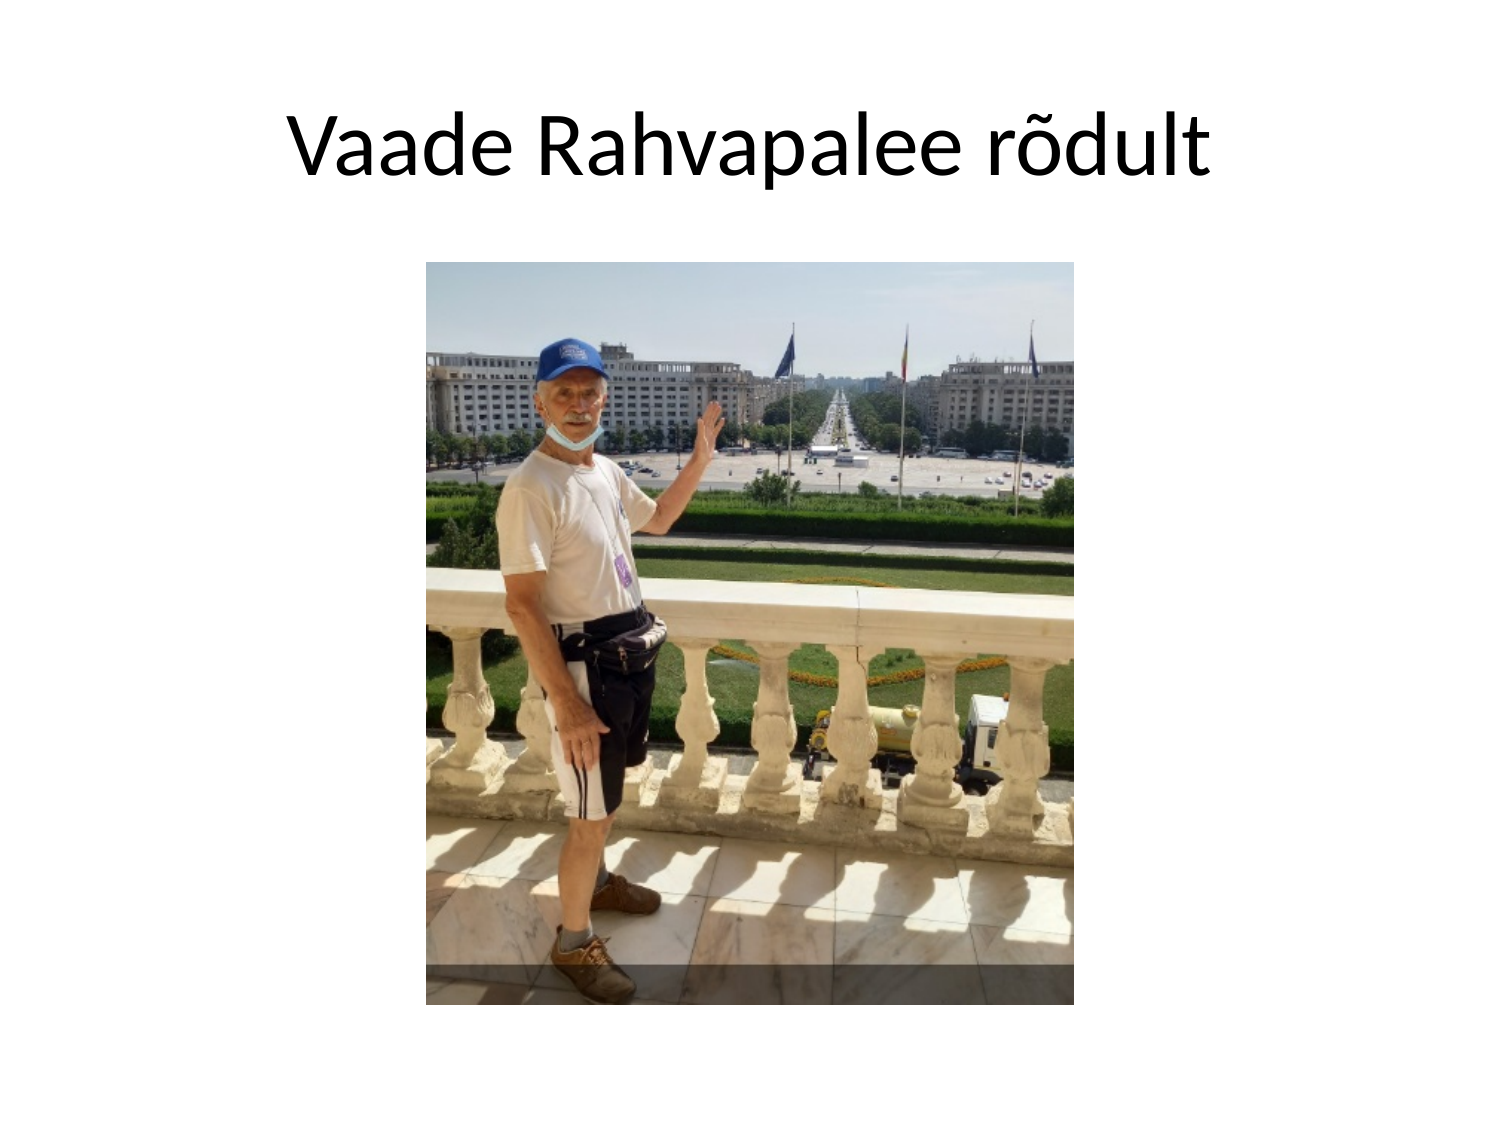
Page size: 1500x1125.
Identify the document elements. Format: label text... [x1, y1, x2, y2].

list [426, 262, 1074, 1006]
title Vaade Rahvapalee rõdult [75, 45, 1425, 233]
